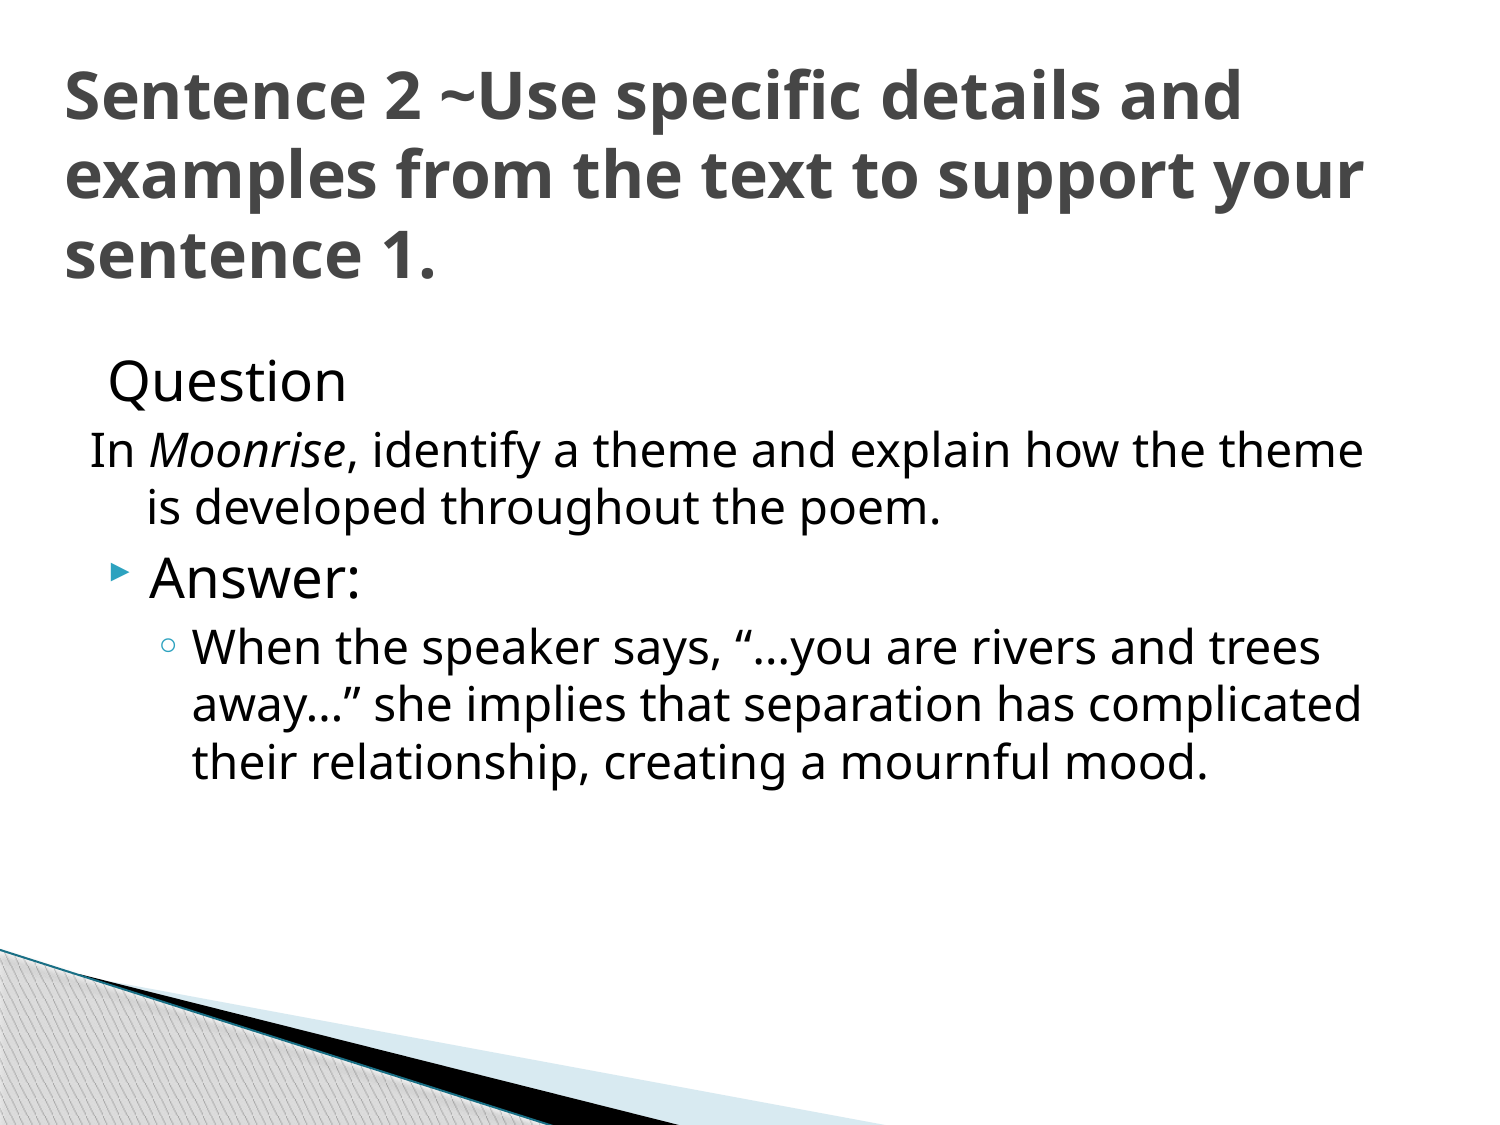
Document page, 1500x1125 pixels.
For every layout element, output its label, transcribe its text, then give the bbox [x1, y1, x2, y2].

title Sentence 2 ~Use specific details and examples from the text to support your sentence 1. [50, 45, 1425, 300]
list Question In Moonrise, identify a theme and explain how the theme is developed throughout the poem. Answer: When the speaker says, “…you are rivers and trees away…” she implies that separation has complicated their relationship, creating a mournful mood. [75, 337, 1425, 986]
